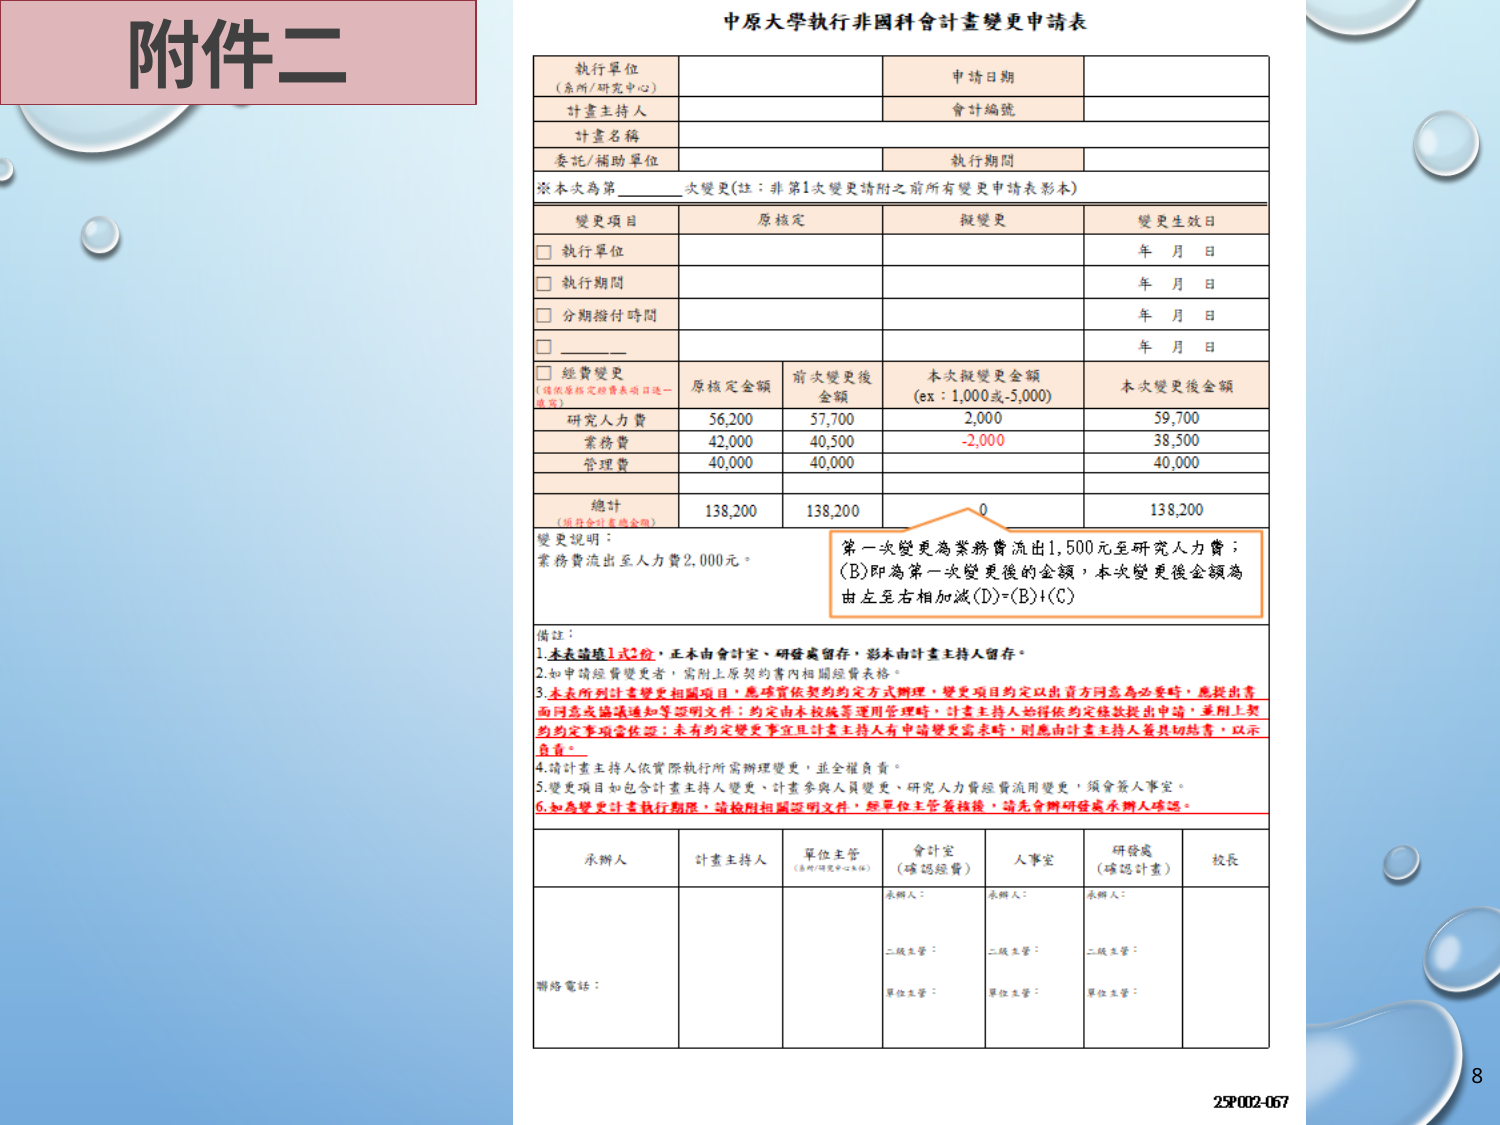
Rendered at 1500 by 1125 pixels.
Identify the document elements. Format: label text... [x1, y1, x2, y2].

text_box 附件二 [0, 0, 477, 105]
picture [0, 0, 1500, 1125]
slide_number 8 [1452, 1046, 1499, 1107]
